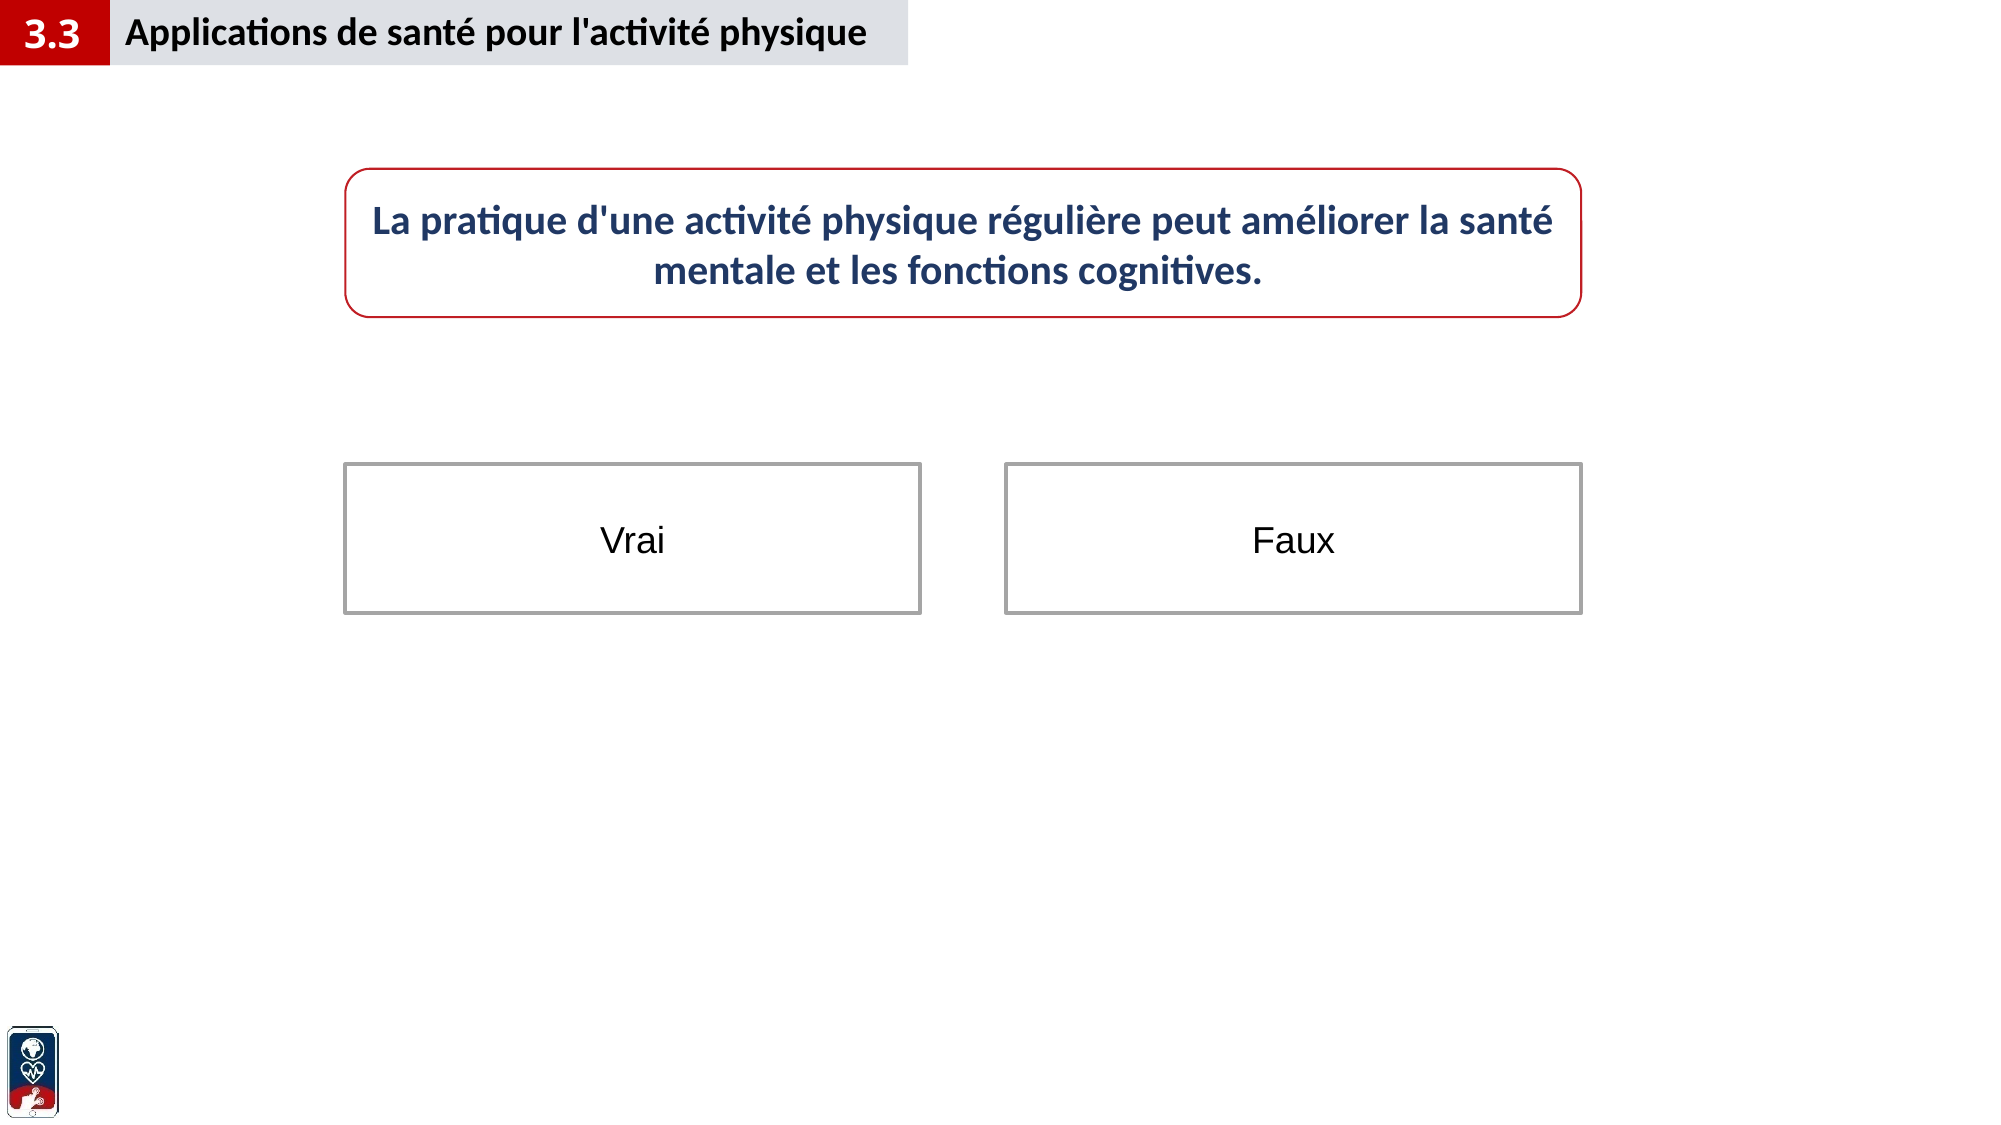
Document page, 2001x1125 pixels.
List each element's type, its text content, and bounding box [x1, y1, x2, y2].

text_box [0, 0, 110, 66]
text_box Vrai [343, 462, 922, 615]
text_box Faux [1004, 462, 1583, 615]
picture [7, 1026, 59, 1118]
text_box Applications de santé pour l'activité physique [110, 0, 909, 66]
text_box 3.3 [9, 9, 102, 56]
text_box La pratique d'une activité physique régulière peut améliorer la santé mentale et les fonctions cognitives. [345, 168, 1582, 318]
